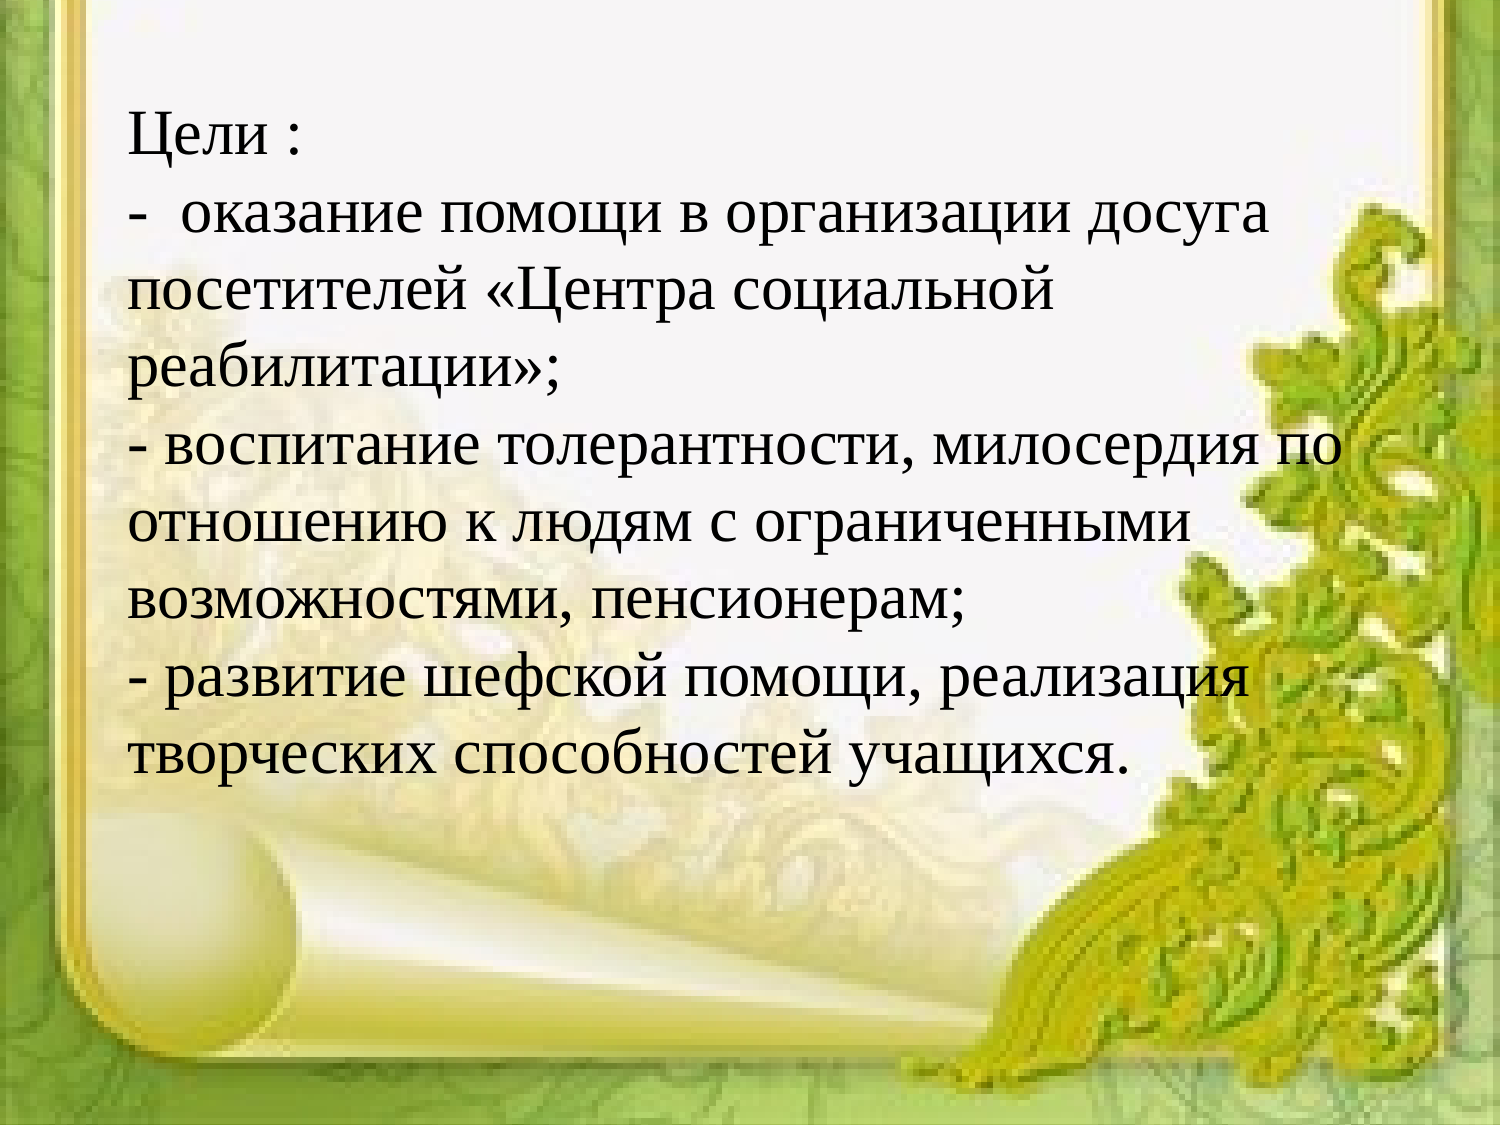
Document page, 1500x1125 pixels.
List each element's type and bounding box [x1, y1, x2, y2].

list [0, 0, 1500, 1125]
